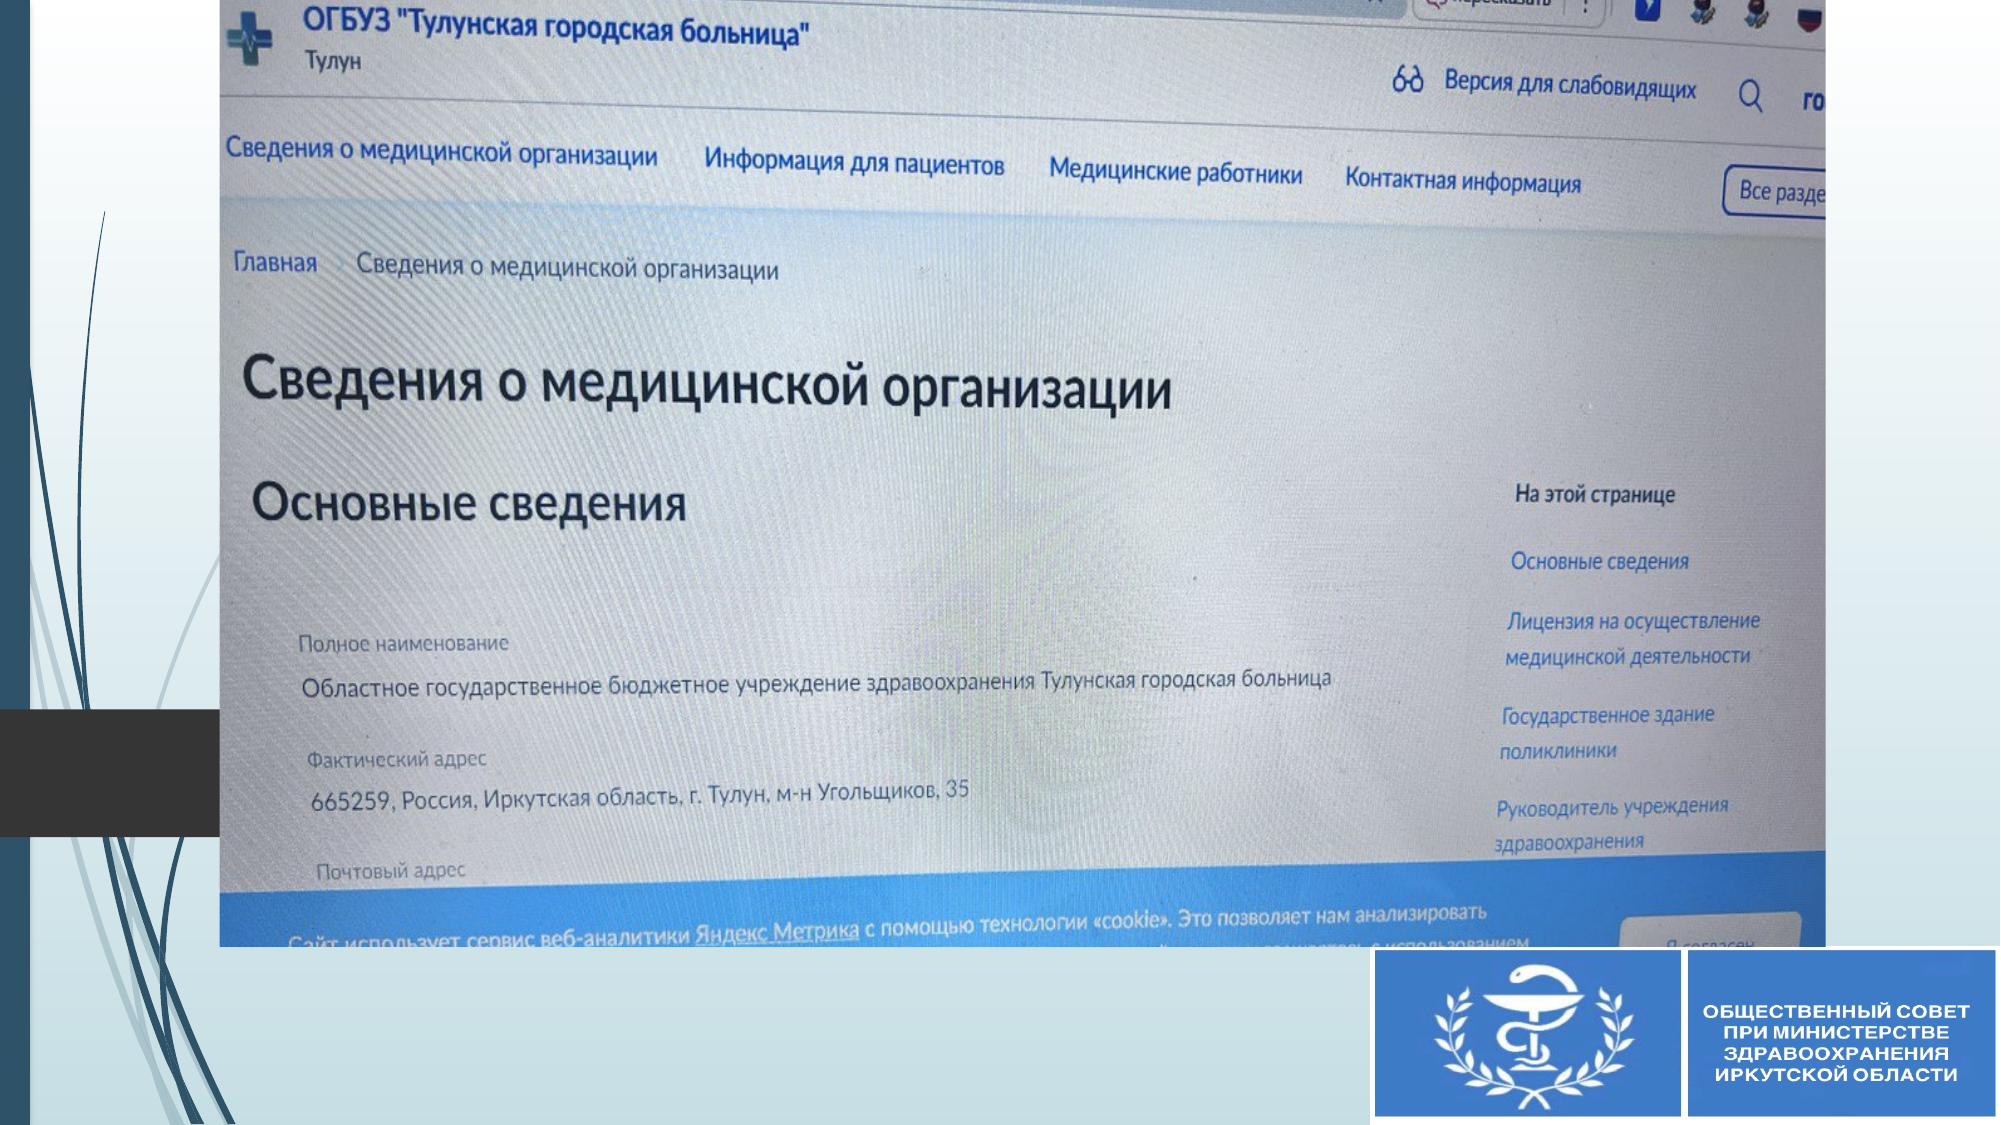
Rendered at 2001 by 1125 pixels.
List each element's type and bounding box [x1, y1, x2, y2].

picture [219, 0, 2000, 1125]
